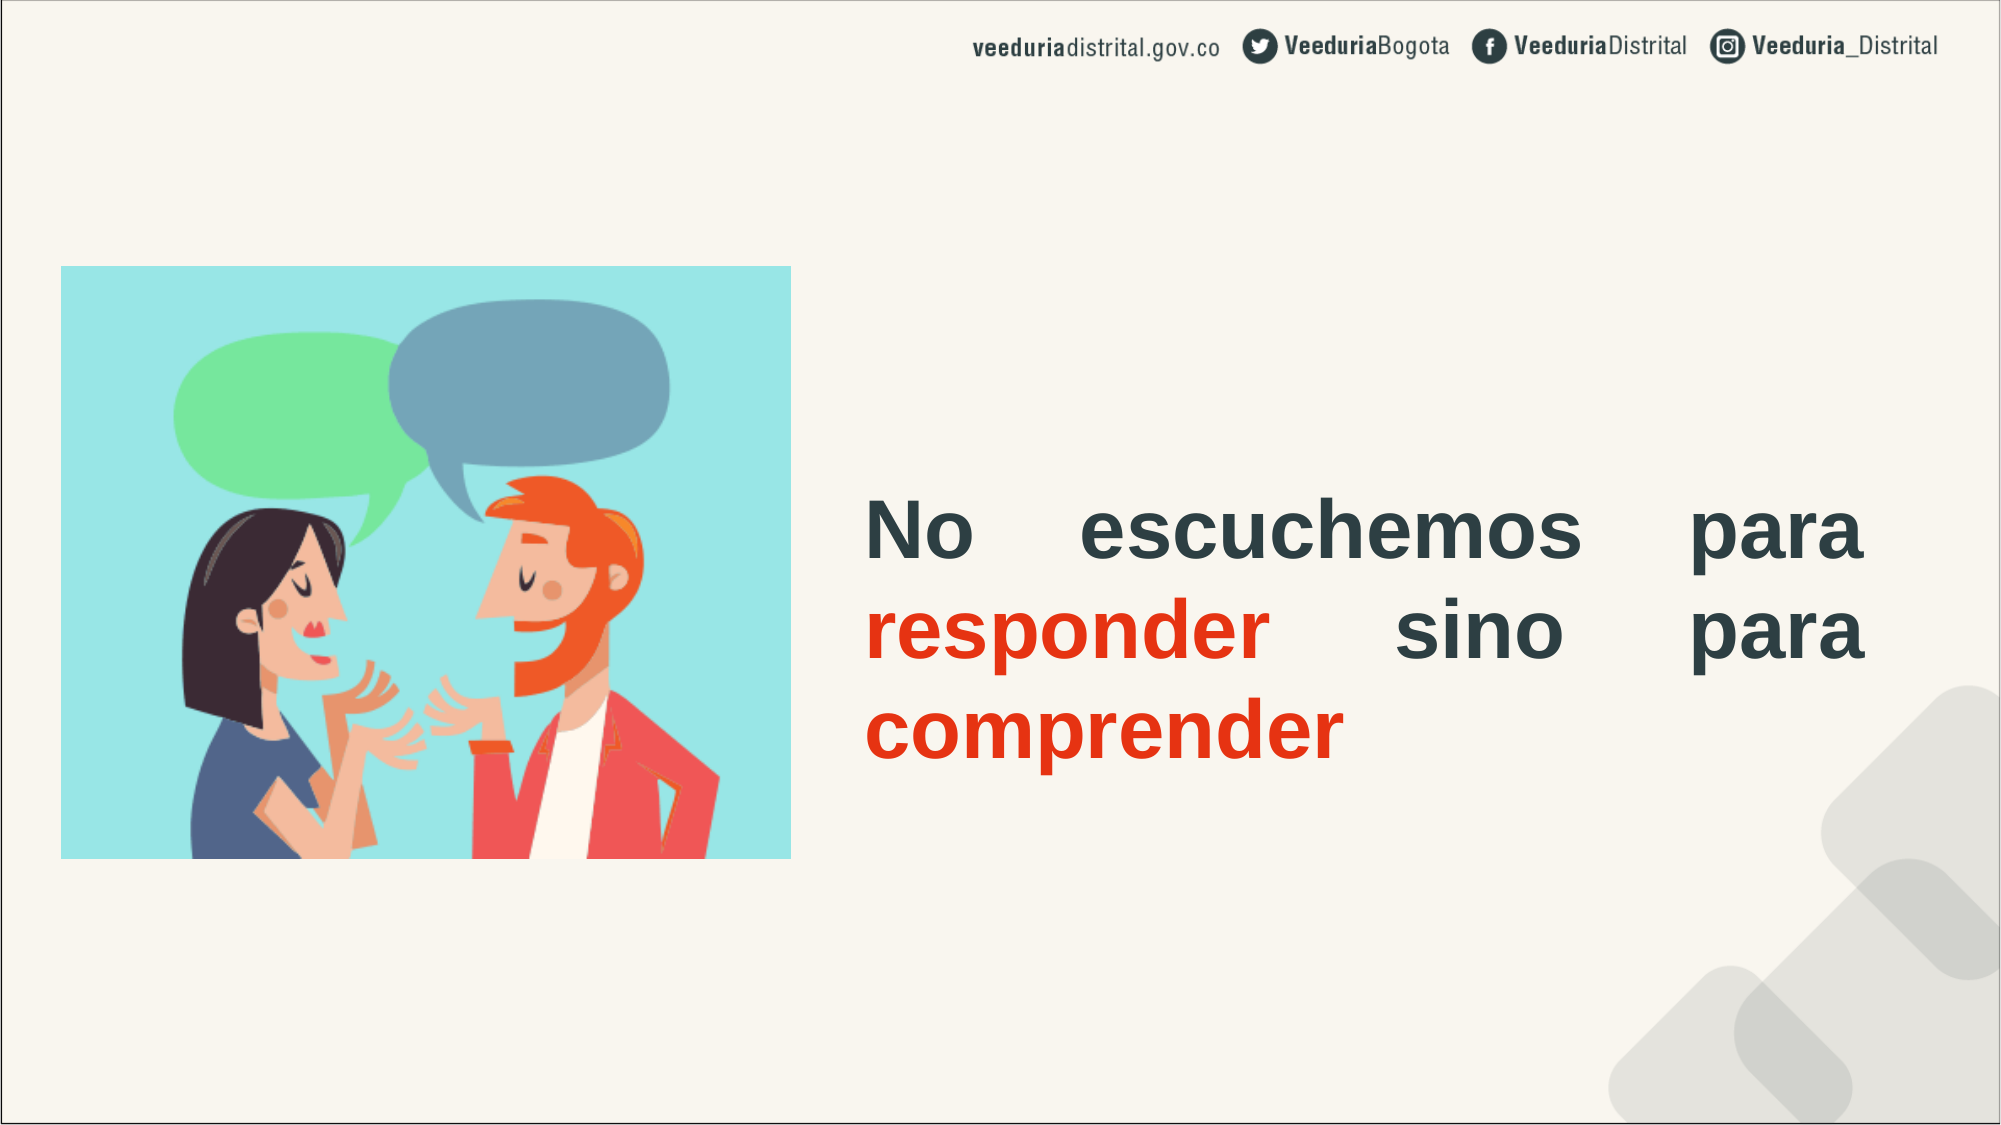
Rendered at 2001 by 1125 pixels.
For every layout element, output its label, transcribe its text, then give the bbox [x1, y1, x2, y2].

picture [0, 0, 2001, 1125]
text_box No escuchemos para responder sino para comprender [791, 467, 1880, 783]
